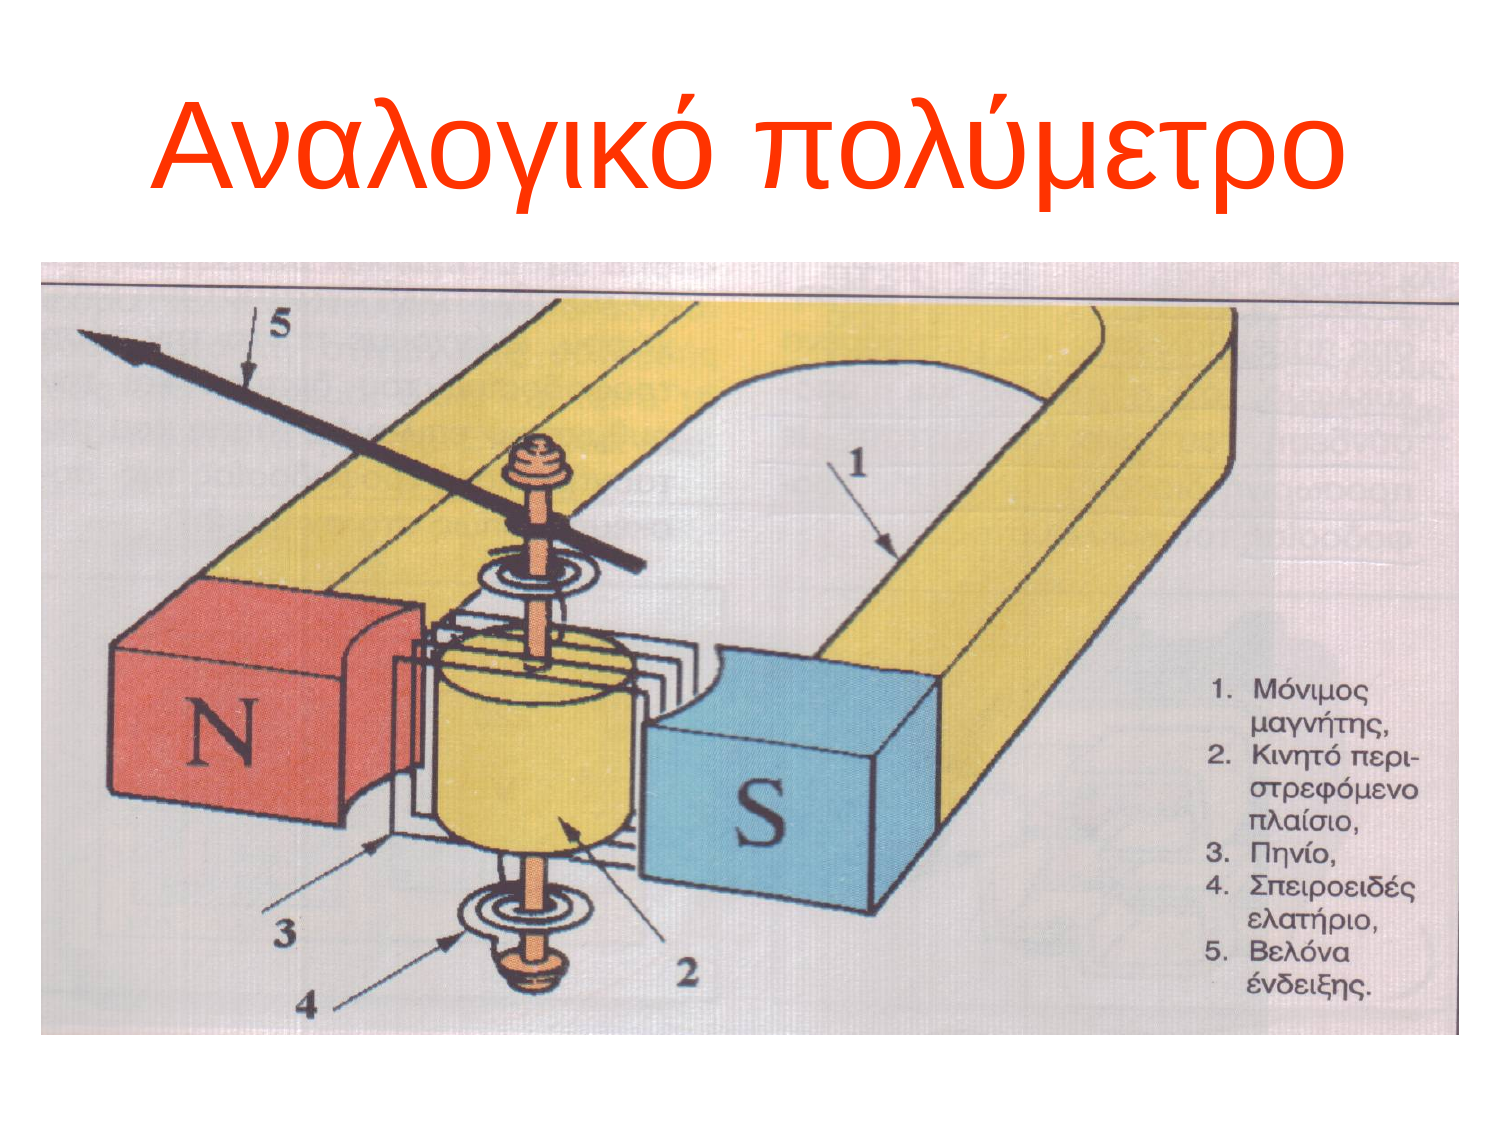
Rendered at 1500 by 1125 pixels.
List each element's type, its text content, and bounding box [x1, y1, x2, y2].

title Αναλογικό πολύμετρο [75, 45, 1425, 233]
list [41, 262, 1459, 1035]
